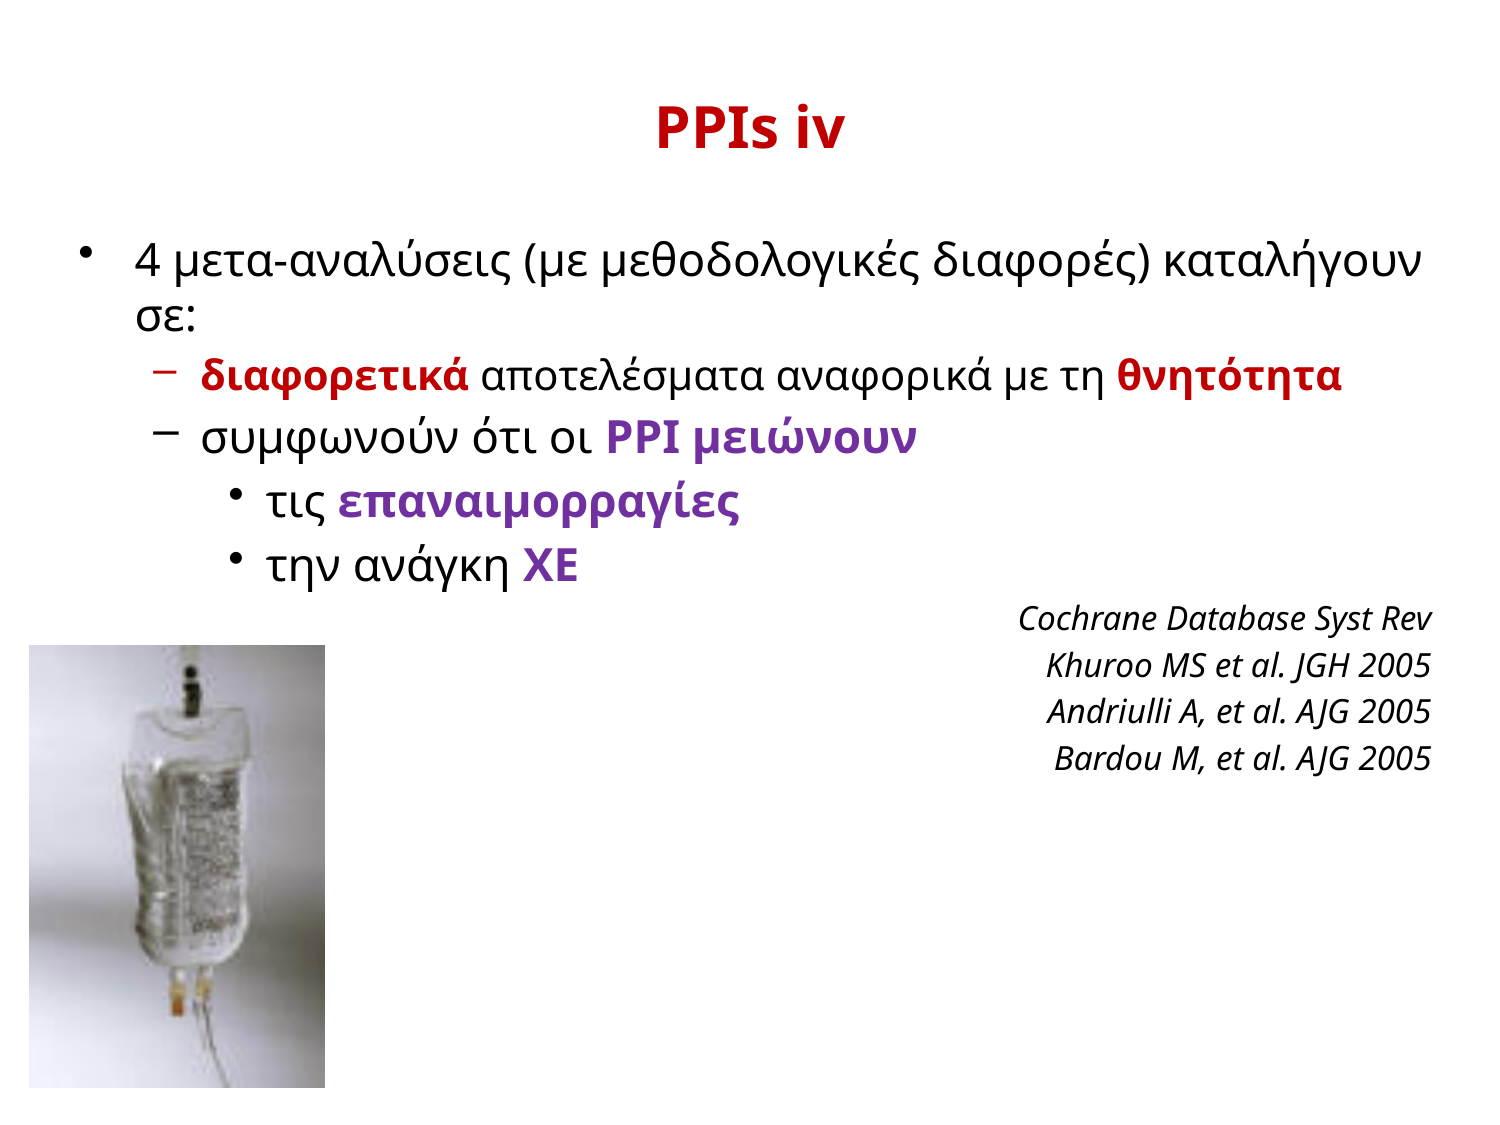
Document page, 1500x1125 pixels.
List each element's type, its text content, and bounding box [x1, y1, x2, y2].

list 4 μετα-αναλύσεις (με μεθοδολογικές διαφορές) καταλήγουν σε: διαφορετικά αποτελέσματα αναφορικά με τη θνητότητα συμφωνούν ότι οι PPI μειώνουν τις επαναιμορραγίες την ανάγκη ΧΕ Cochrane Database Syst Rev Khuroo MS et al. JGH 2005 Andriulli A, et al. AJG 2005 Bardou M, et al. AJG 2005 [63, 222, 1447, 1005]
title PPIs iv [112, 31, 1388, 219]
picture [29, 645, 325, 1089]
